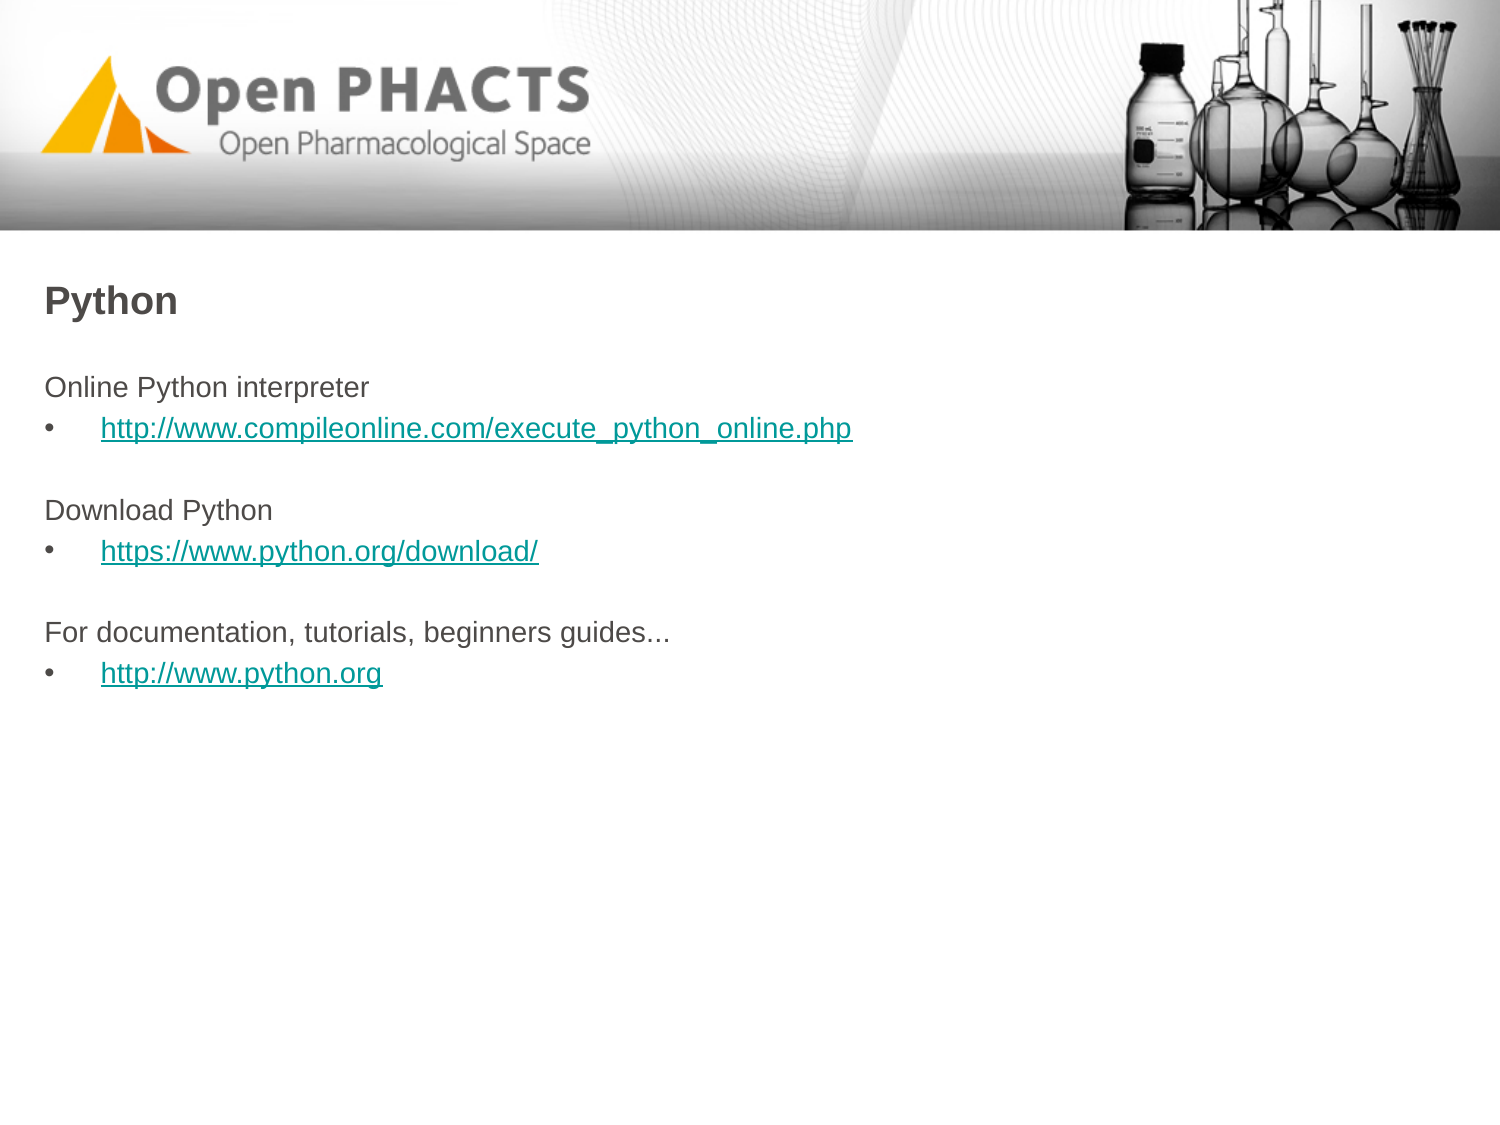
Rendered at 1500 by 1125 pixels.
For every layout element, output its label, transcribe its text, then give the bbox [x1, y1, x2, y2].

list Python Online Python interpreter http://www.compileonline.com/execute_python_online.php Download Python https://www.python.org/download/ For documentation, tutorials, beginners guides... http://www.python.org [29, 266, 1380, 1010]
picture [0, 0, 1500, 1125]
